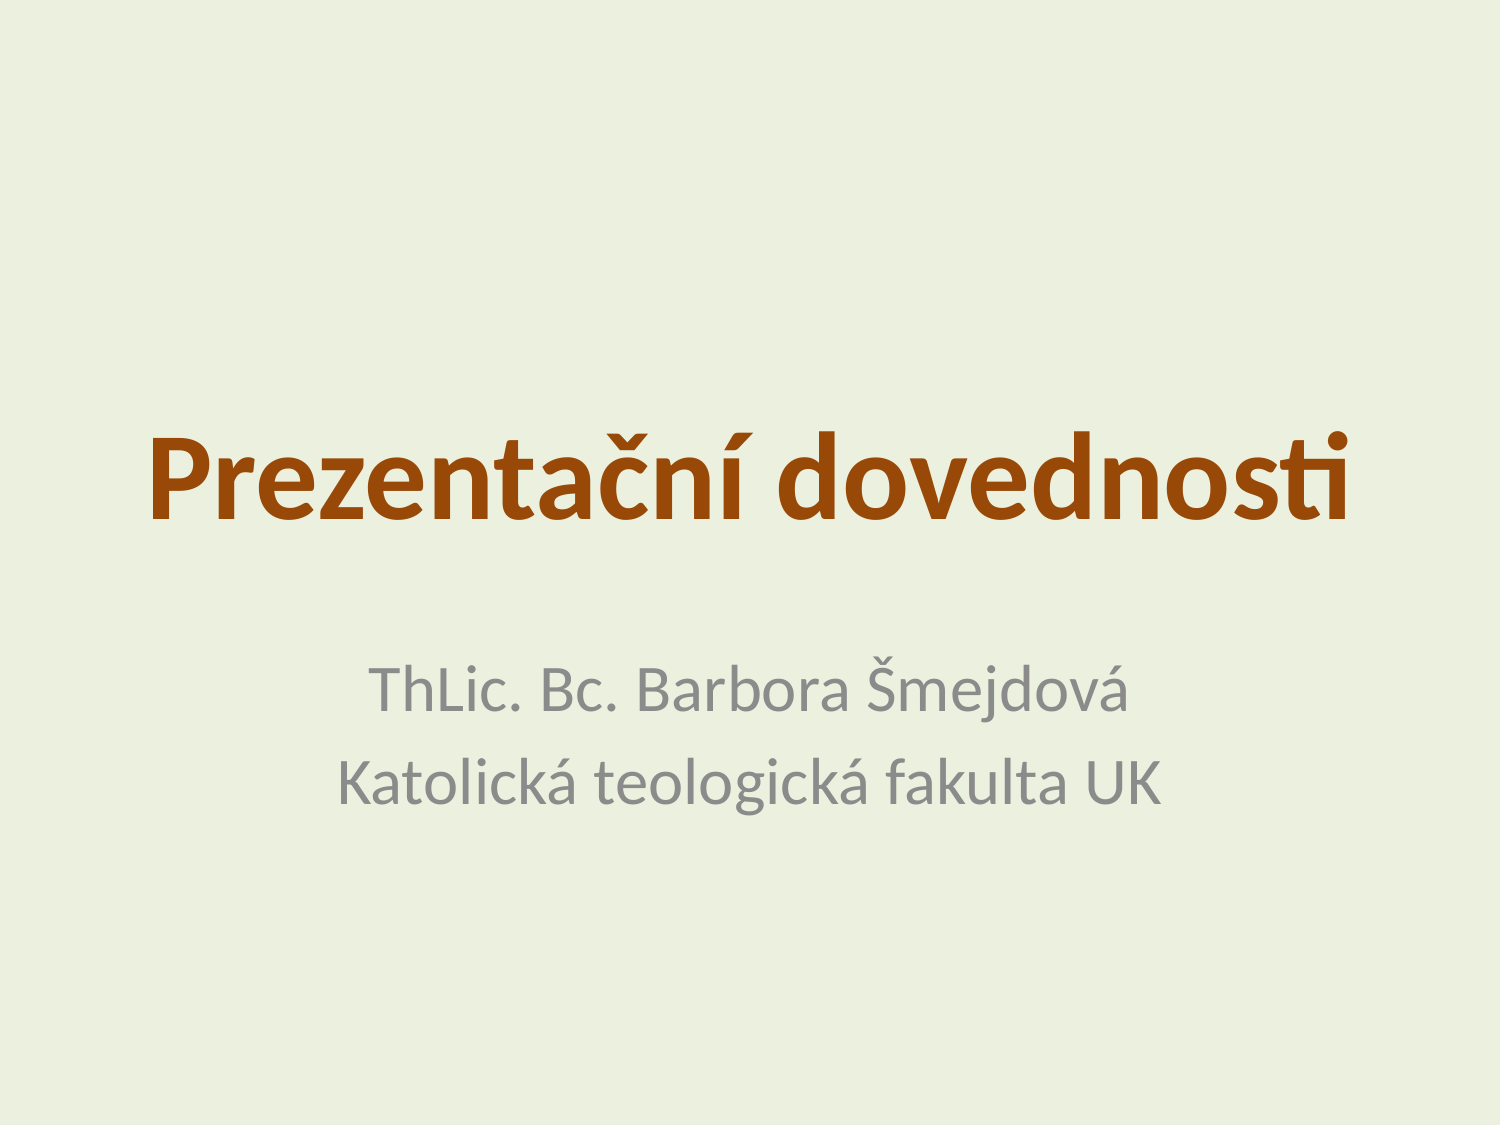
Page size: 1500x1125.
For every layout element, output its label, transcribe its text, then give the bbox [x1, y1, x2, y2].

subtitle ThLic. Bc. Barbora Šmejdová Katolická teologická fakulta UK [225, 637, 1275, 925]
title Prezentační dovednosti [112, 349, 1388, 591]
